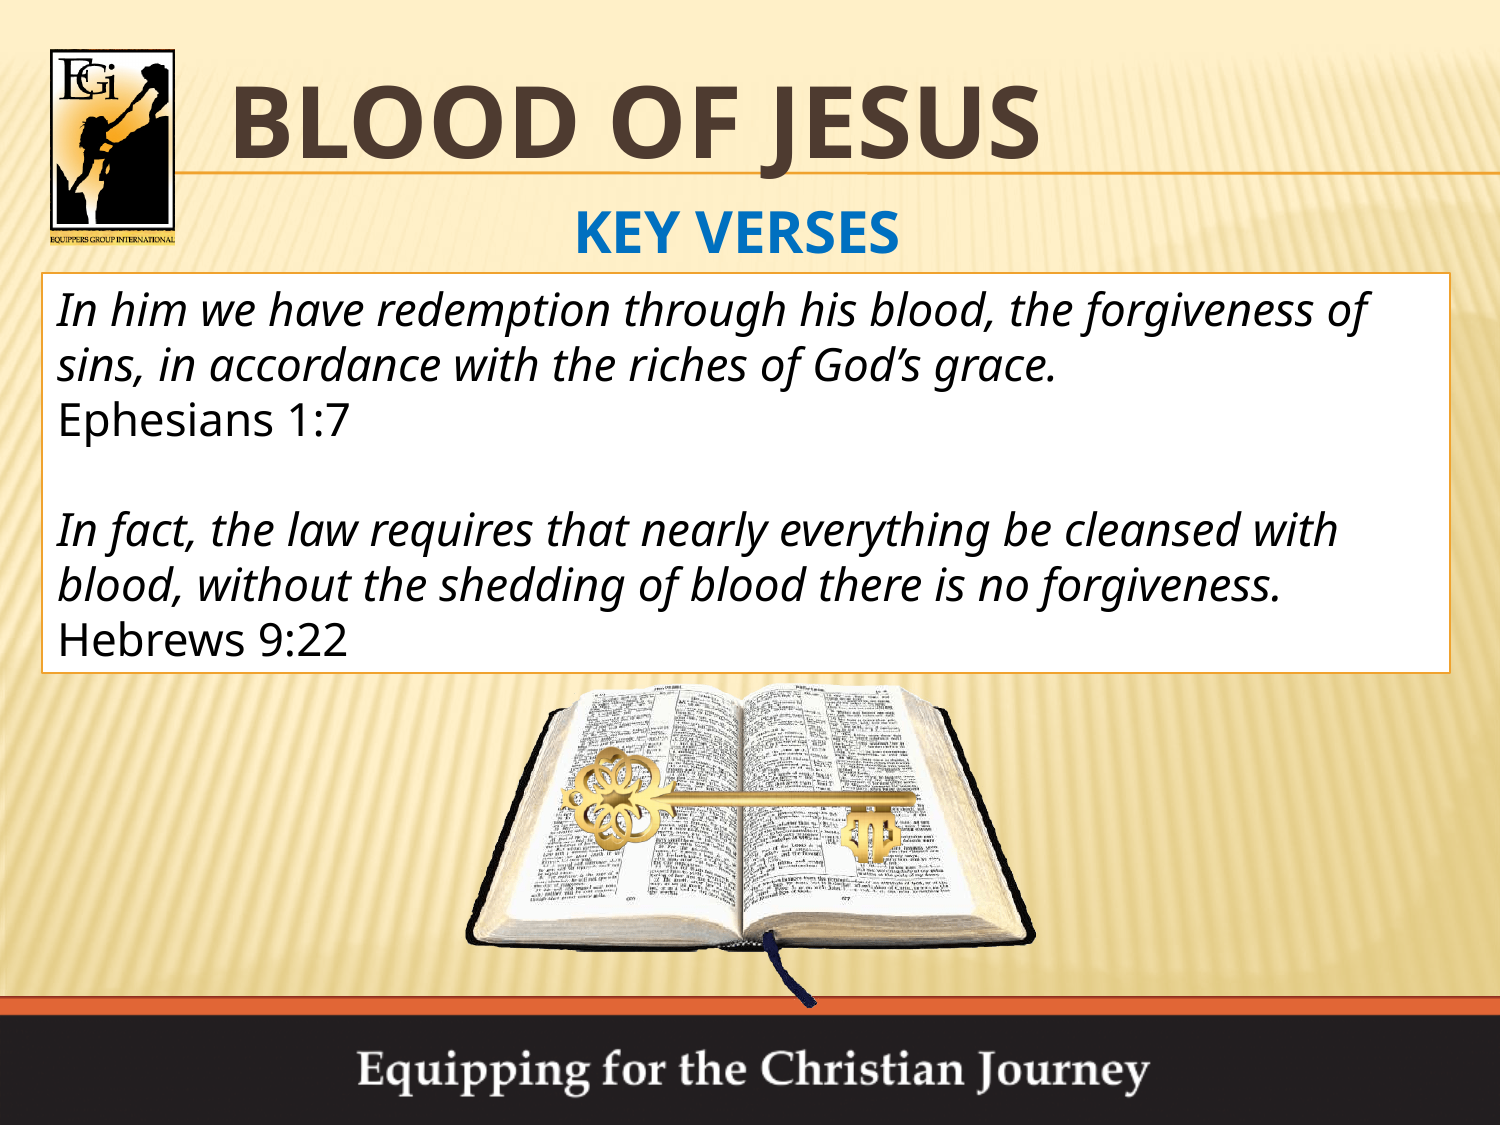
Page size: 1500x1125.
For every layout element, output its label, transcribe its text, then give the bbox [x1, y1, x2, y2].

picture [49, 49, 176, 246]
picture [0, 993, 1500, 1125]
title Blood of Jesus [212, 50, 1463, 188]
text_box KEY VERSES [230, 187, 1244, 272]
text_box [461, 676, 1039, 1010]
text_box In him we have redemption through his blood, the forgiveness of sins, in accordance with the riches of God’s grace. Ephesians 1:7 In fact, the law requires that nearly everything be cleansed with blood, without the shedding of blood there is no forgiveness. Hebrews 9:22 [41, 272, 1451, 674]
